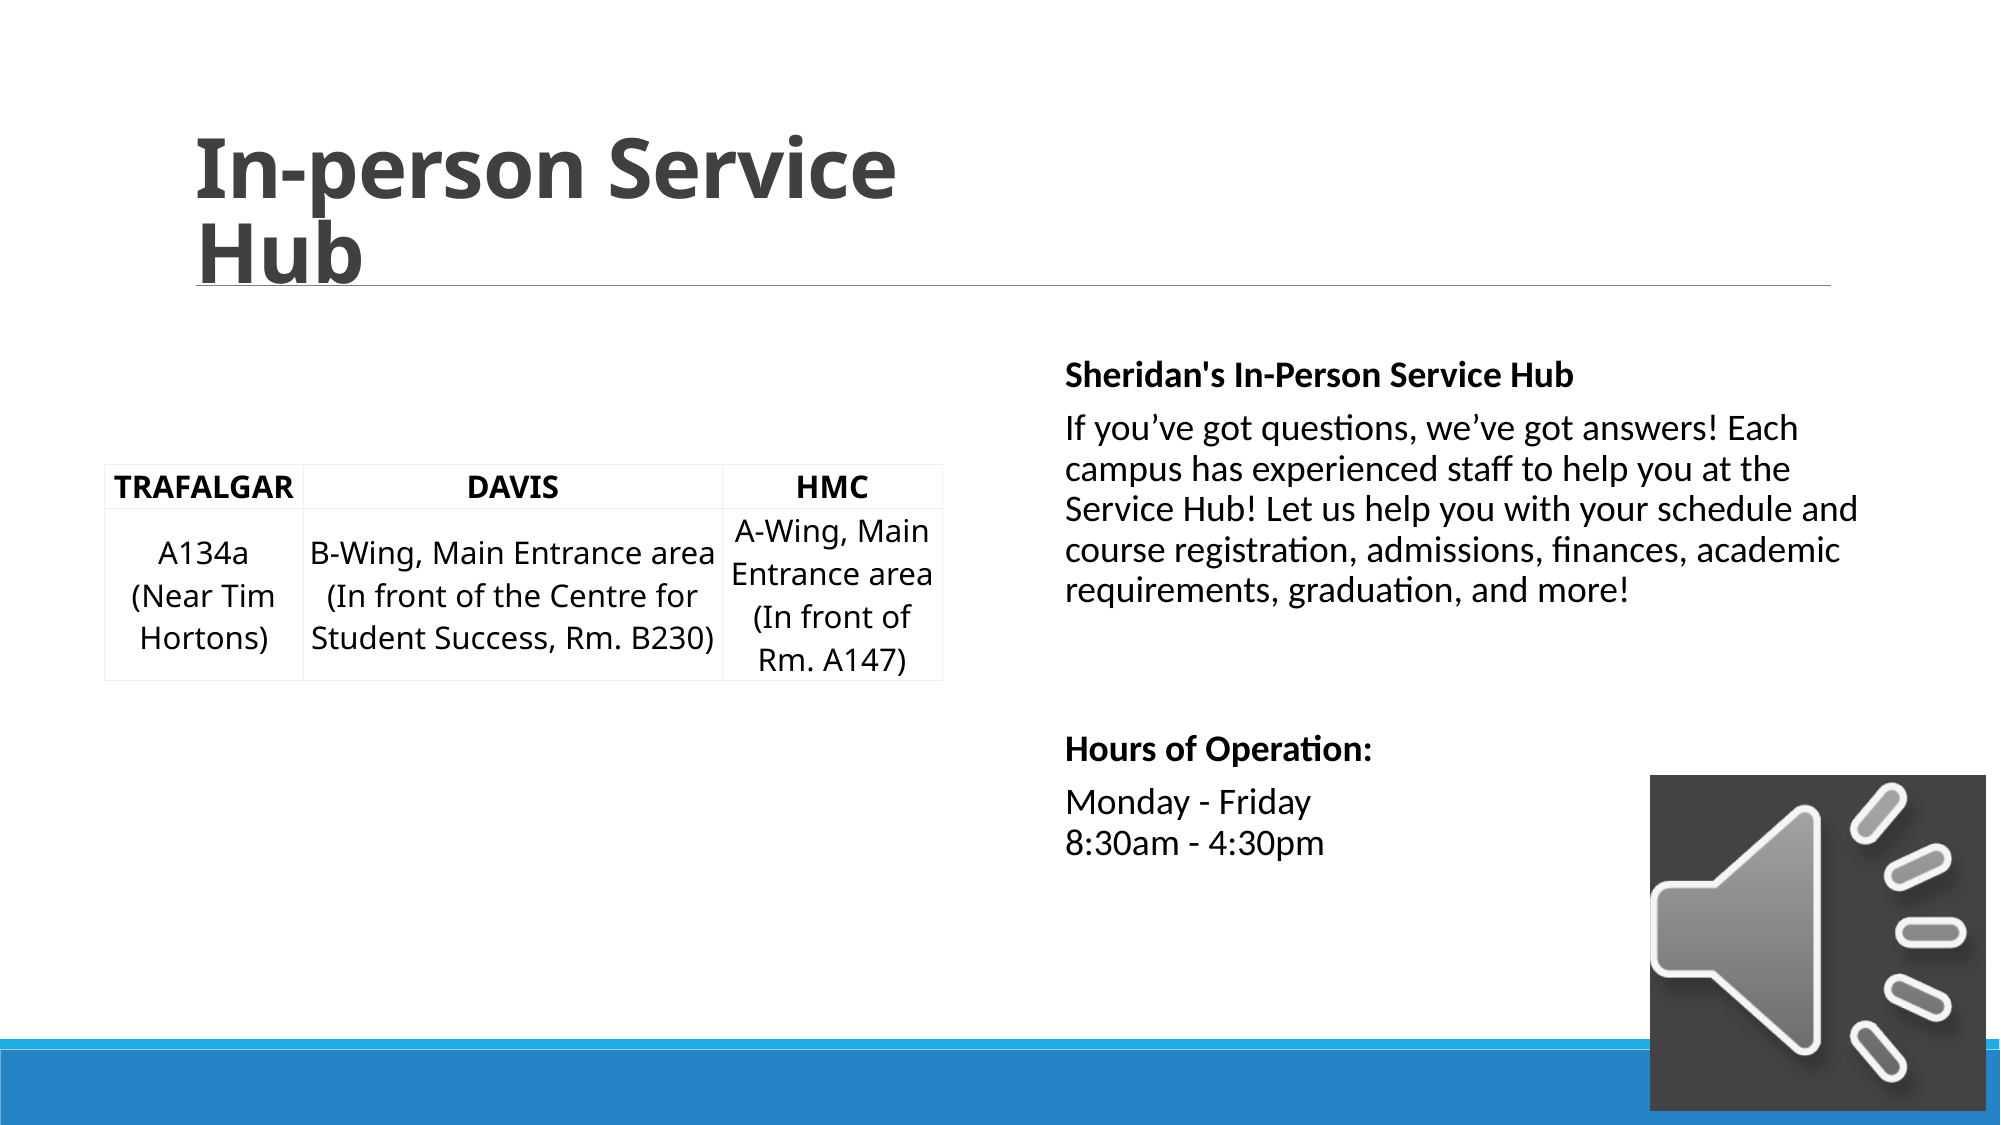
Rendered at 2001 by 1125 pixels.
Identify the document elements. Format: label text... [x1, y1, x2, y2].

table_cell A-Wing, Main Entrance area (In front of Rm. A147) [723, 509, 942, 680]
table_cell B-Wing, Main Entrance area (In front of the Centre for Student Success, Rm. B230) [304, 509, 722, 680]
text_box Sheridan's In-Person Service Hub If you’ve got questions, we’ve got answers! Each campus has experienced staff to help you at the Service Hub! Let us help you with your schedule and course registration, admissions, finances, academic requirements, graduation, and more! Hours of Operation: Monday - Friday 8:30am - 4:30pm [1050, 347, 1920, 1013]
picture [1648, 773, 1987, 1112]
table_header HMC [723, 465, 942, 508]
table_header TRAFALGAR [105, 465, 303, 508]
table_cell A134a (Near Tim Hortons) [105, 509, 303, 680]
title In-person Service Hub [180, 83, 1050, 348]
table_header DAVIS [304, 465, 722, 508]
